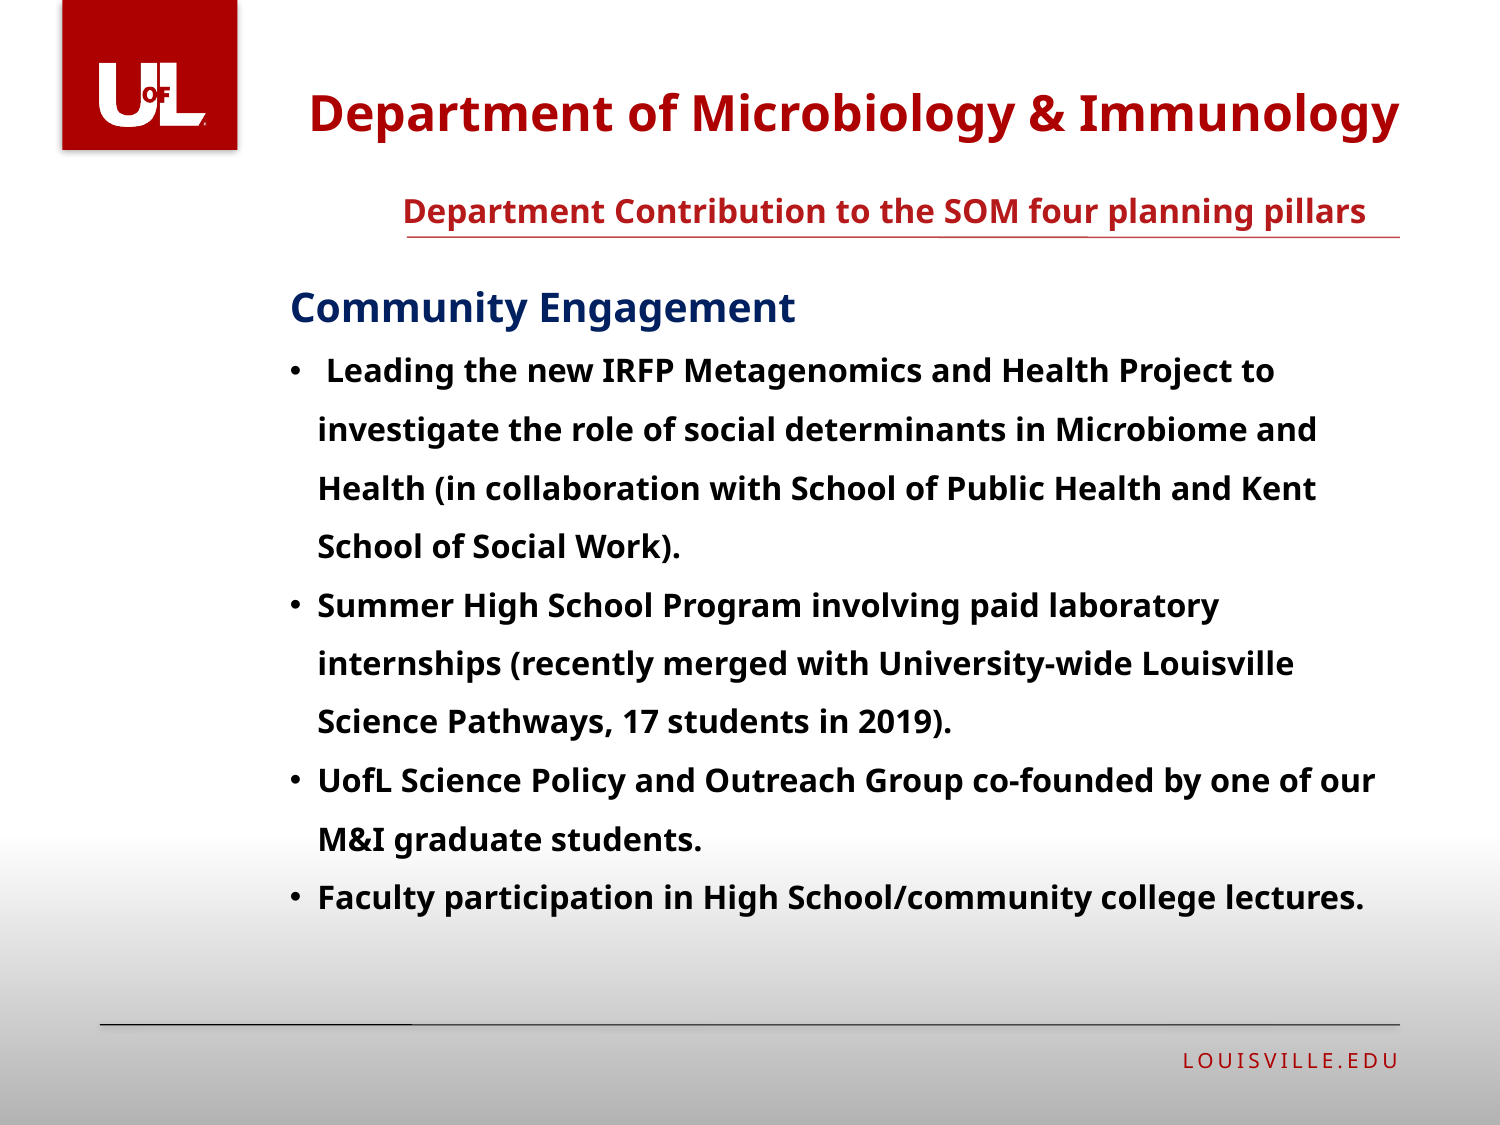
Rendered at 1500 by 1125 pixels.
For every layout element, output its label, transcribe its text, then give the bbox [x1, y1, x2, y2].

title Department Contribution to the SOM four planning pillars [387, 162, 1400, 238]
list Department of Microbiology & Immunology [293, 11, 1494, 149]
list Community Engagement Leading the new IRFP Metagenomics and Health Project to investigate the role of social determinants in Microbiome and Health (in collaboration with School of Public Health and Kent School of Social Work). Summer High School Program involving paid laboratory internships (recently merged with University-wide Louisville Science Pathways, 17 students in 2019). UofL Science Policy and Outreach Group co-founded by one of our M&I graduate students. Faculty participation in High School/community college lectures. [275, 249, 1400, 975]
picture [99, 62, 207, 127]
